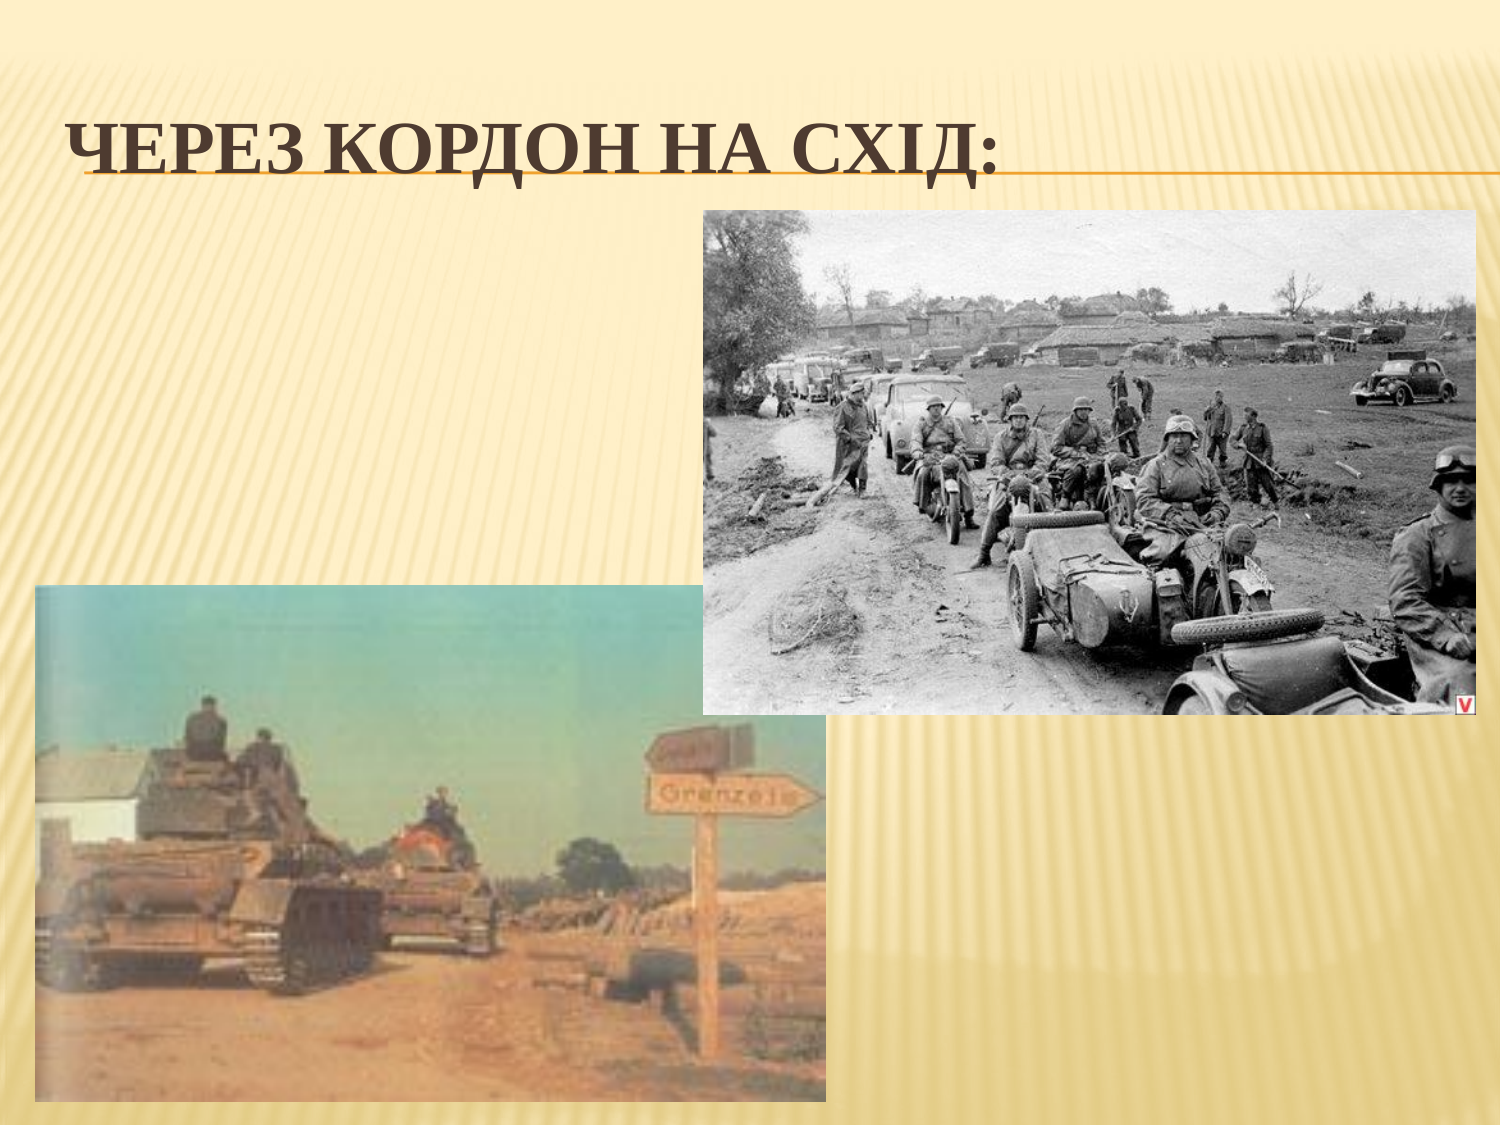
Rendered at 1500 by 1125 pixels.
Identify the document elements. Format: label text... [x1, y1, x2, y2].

title Через кордон на Схід: [49, 75, 1475, 213]
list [702, 210, 1476, 716]
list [34, 585, 827, 1102]
